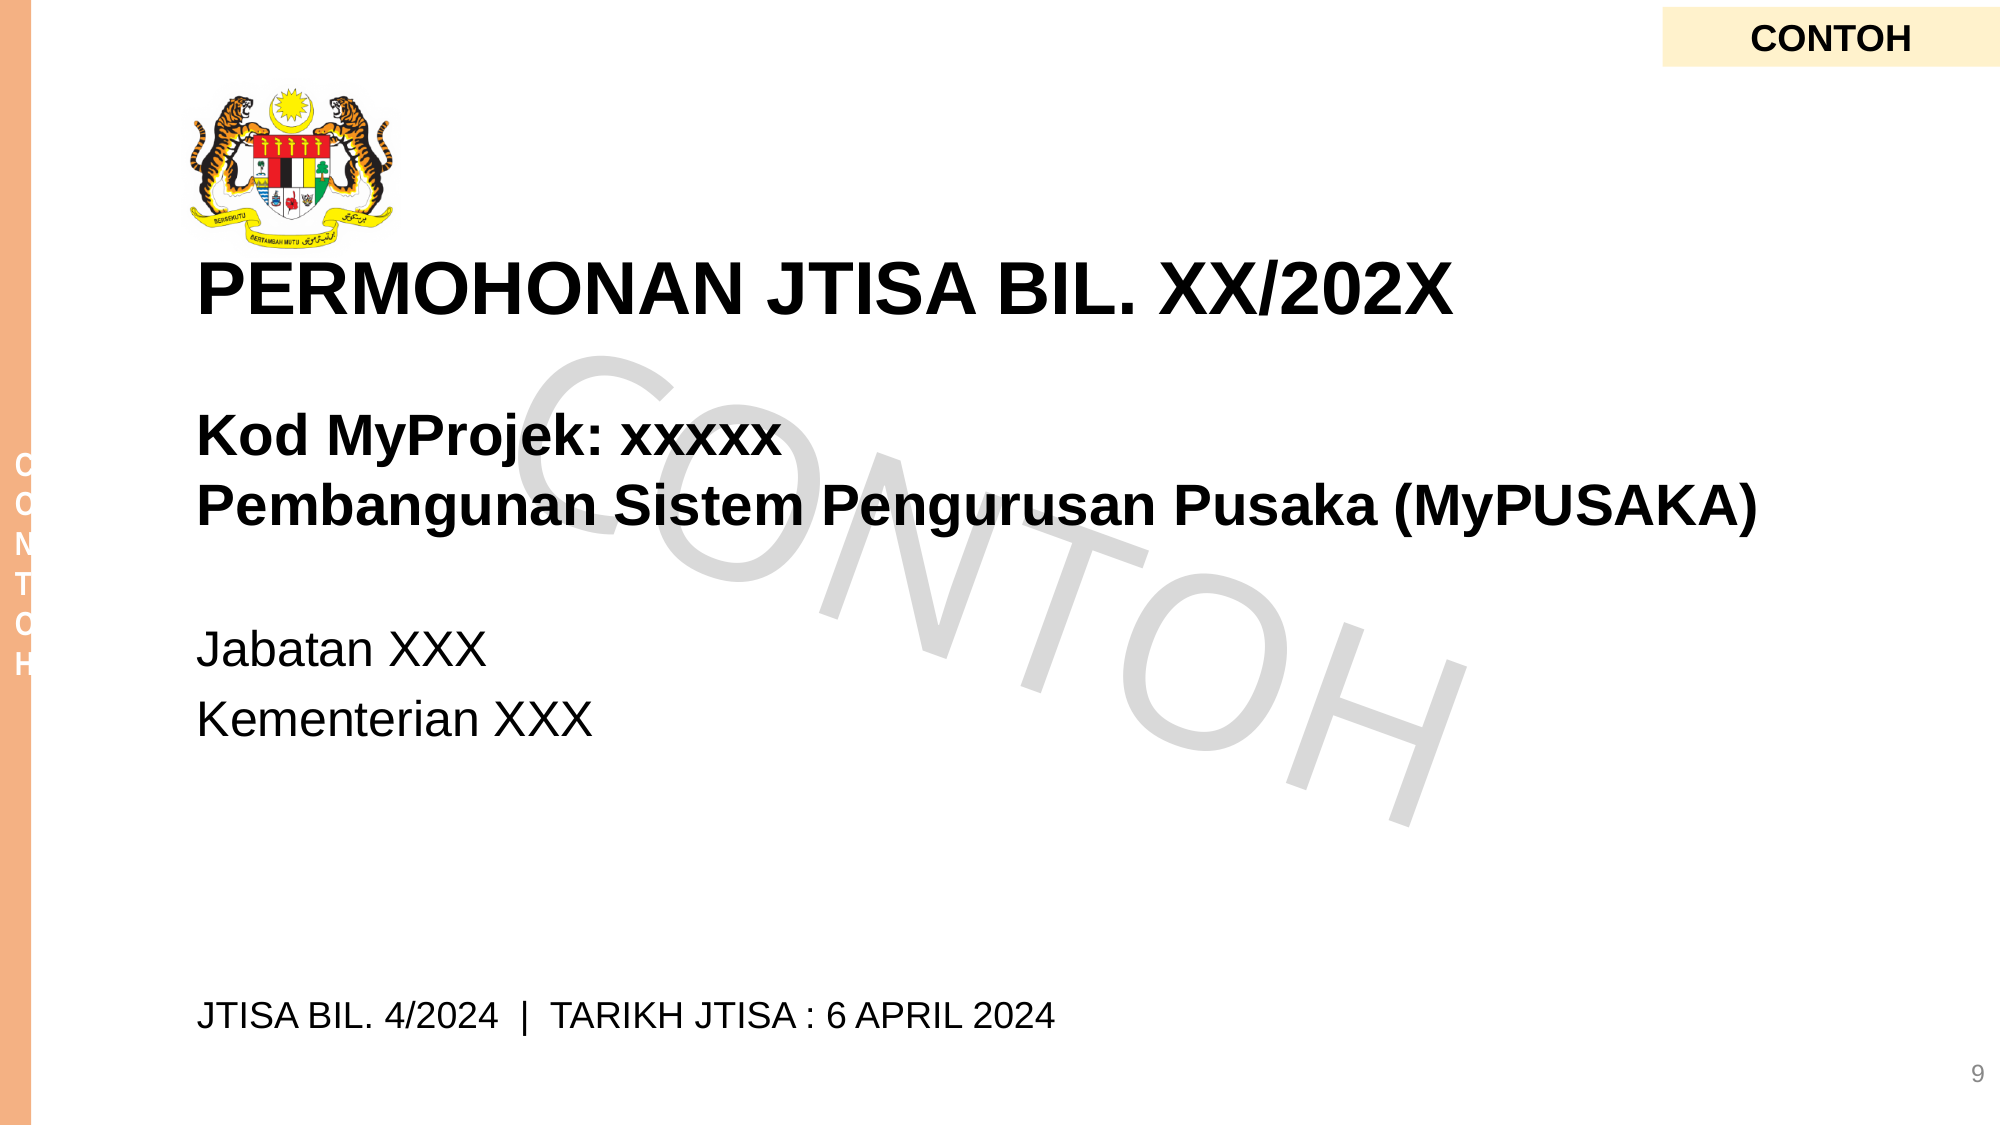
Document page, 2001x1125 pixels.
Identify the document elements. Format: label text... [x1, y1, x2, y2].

text_box JTISA BIL. 4/2024 | TARIKH JTISA : 6 APRIL 2024 [181, 983, 1195, 1044]
picture [181, 78, 401, 258]
text_box CONTOH [1662, 6, 2000, 67]
slide_number 9 [1550, 1042, 2000, 1103]
text_box Kod MyProjek: xxxxx Pembangunan Sistem Pengurusan Pusaka (MyPUSAKA) Jabatan XXX Kementerian XXX [181, 389, 1850, 1046]
text_box PERMOHONAN JTISA BIL. XX/202X [160, 231, 1772, 356]
